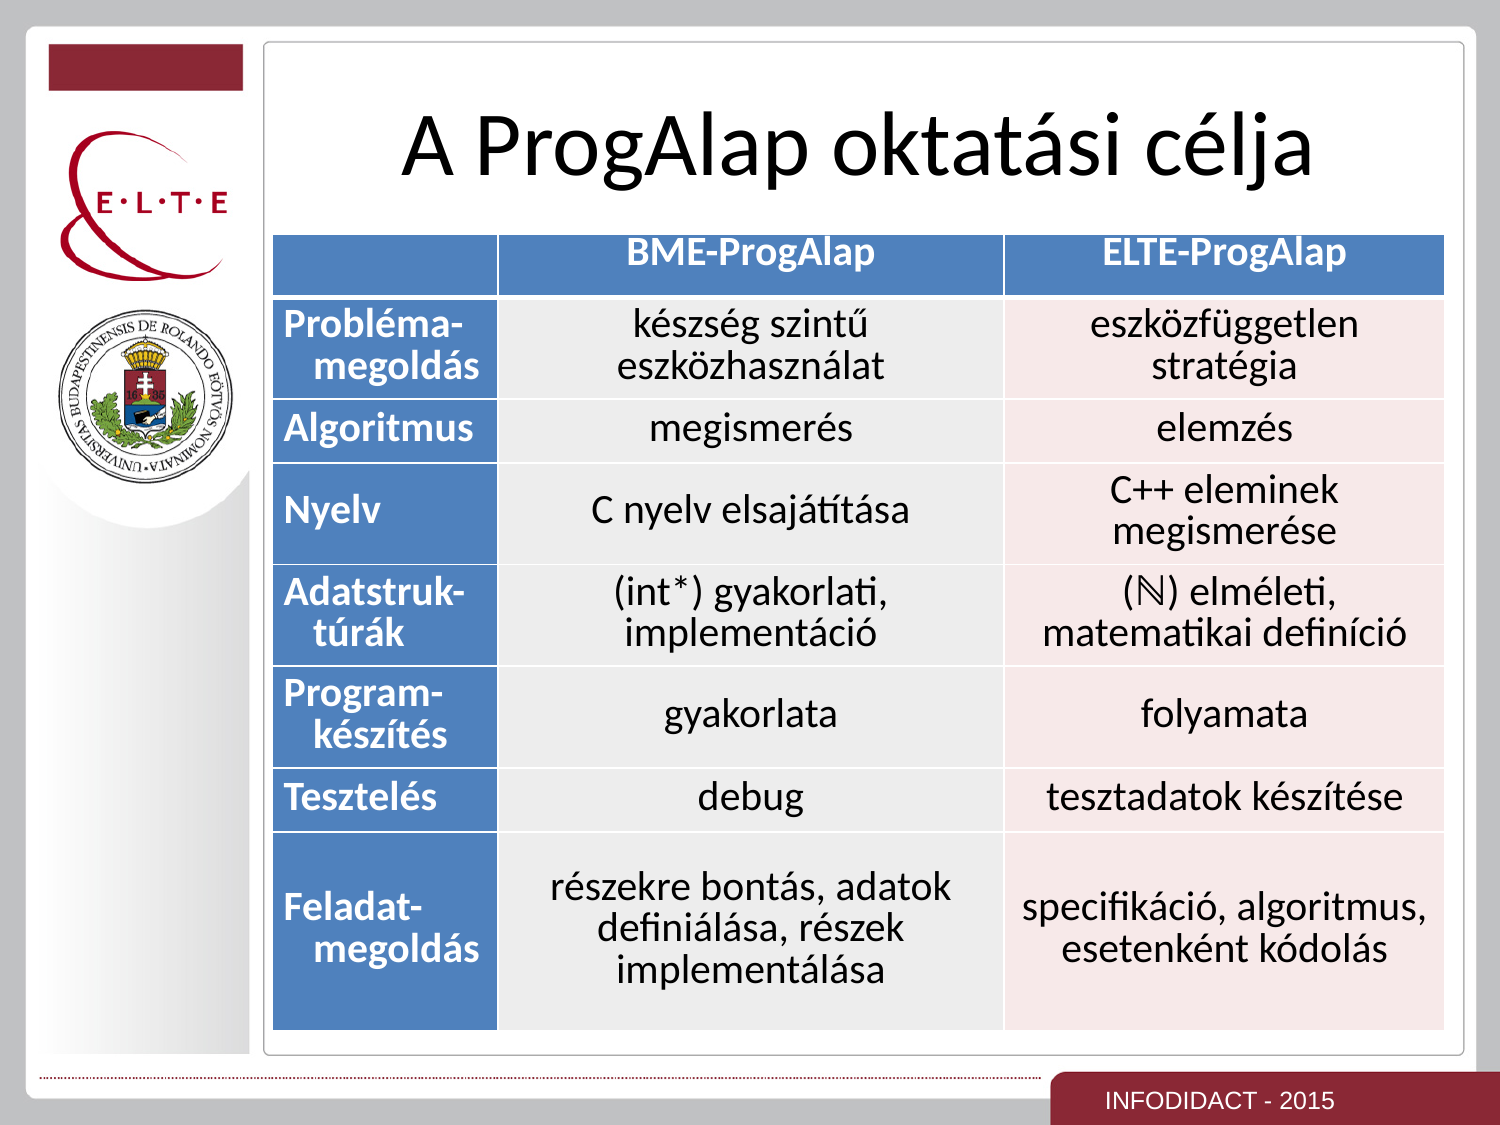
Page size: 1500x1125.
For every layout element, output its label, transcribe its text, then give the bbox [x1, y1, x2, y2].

table_cell Adatstruk-túrák [273, 565, 497, 665]
text_box INFODIDACT - 2015 [1090, 1077, 1351, 1123]
title A ProgAlap oktatási célja [292, 44, 1426, 233]
table_header ELTE-ProgAlap [1005, 235, 1444, 295]
table_cell (ℕ) elméleti, matematikai definíció [1005, 565, 1444, 665]
table_cell Probléma-megoldás [273, 300, 497, 398]
table_cell elemzés [1005, 400, 1444, 462]
table_cell Tesztelés [273, 769, 497, 831]
table_cell eszközfüggetlen stratégia [1005, 300, 1444, 398]
table_header BME-ProgAlap [499, 235, 1003, 295]
table_cell Algoritmus [273, 400, 497, 462]
table_cell gyakorlata [499, 667, 1003, 767]
table_cell Nyelv [273, 464, 497, 564]
table_cell megismerés [499, 400, 1003, 462]
table_header [273, 235, 497, 295]
table_cell C nyelv elsajátítása [499, 464, 1003, 564]
table_cell debug [499, 769, 1003, 831]
table_cell specifikáció, algoritmus, esetenként kódolás [1005, 833, 1444, 1030]
table_cell részekre bontás, adatok definiálása, részek implementálása [499, 833, 1003, 1030]
table_cell C++ eleminek megismerése [1005, 464, 1444, 564]
table_cell Program-készítés [273, 667, 497, 767]
picture [0, 0, 1500, 1125]
table_cell Feladat-megoldás [273, 833, 497, 1030]
table_cell folyamata [1005, 667, 1444, 767]
table_cell tesztadatok készítése [1005, 769, 1444, 831]
table_cell készség szintű eszközhasználat [499, 300, 1003, 398]
table_cell (int*) gyakorlati, implementáció [499, 565, 1003, 665]
